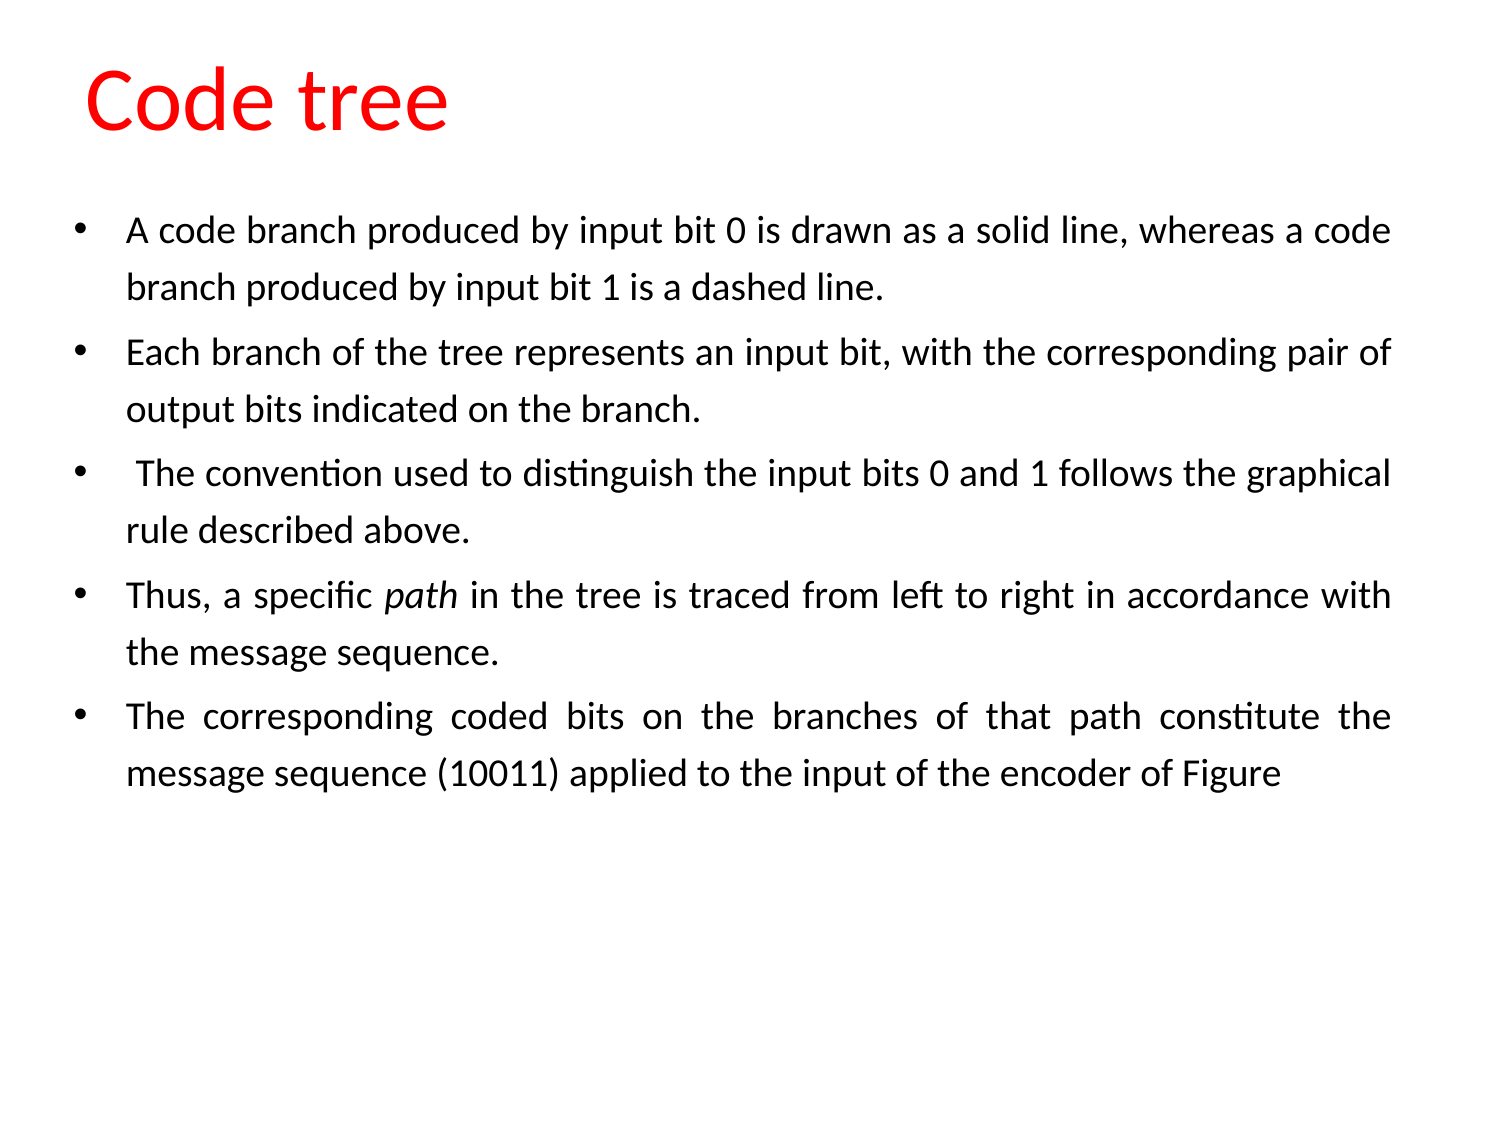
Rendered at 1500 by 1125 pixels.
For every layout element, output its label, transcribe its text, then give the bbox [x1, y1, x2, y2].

list A code branch produced by input bit 0 is drawn as a solid line, whereas a code branch produced by input bit 1 is a dashed line. Each branch of the tree represents an input bit, with the corresponding pair of output bits indicated on the branch. The convention used to distinguish the input bits 0 and 1 follows the graphical rule described above. Thus, a specific path in the tree is traced from left to right in accordance with the message sequence. The corresponding coded bits on the branches of that path constitute the message sequence (10011) applied to the input of the encoder of Figure [58, 187, 1409, 930]
title Code tree [70, 0, 1421, 188]
